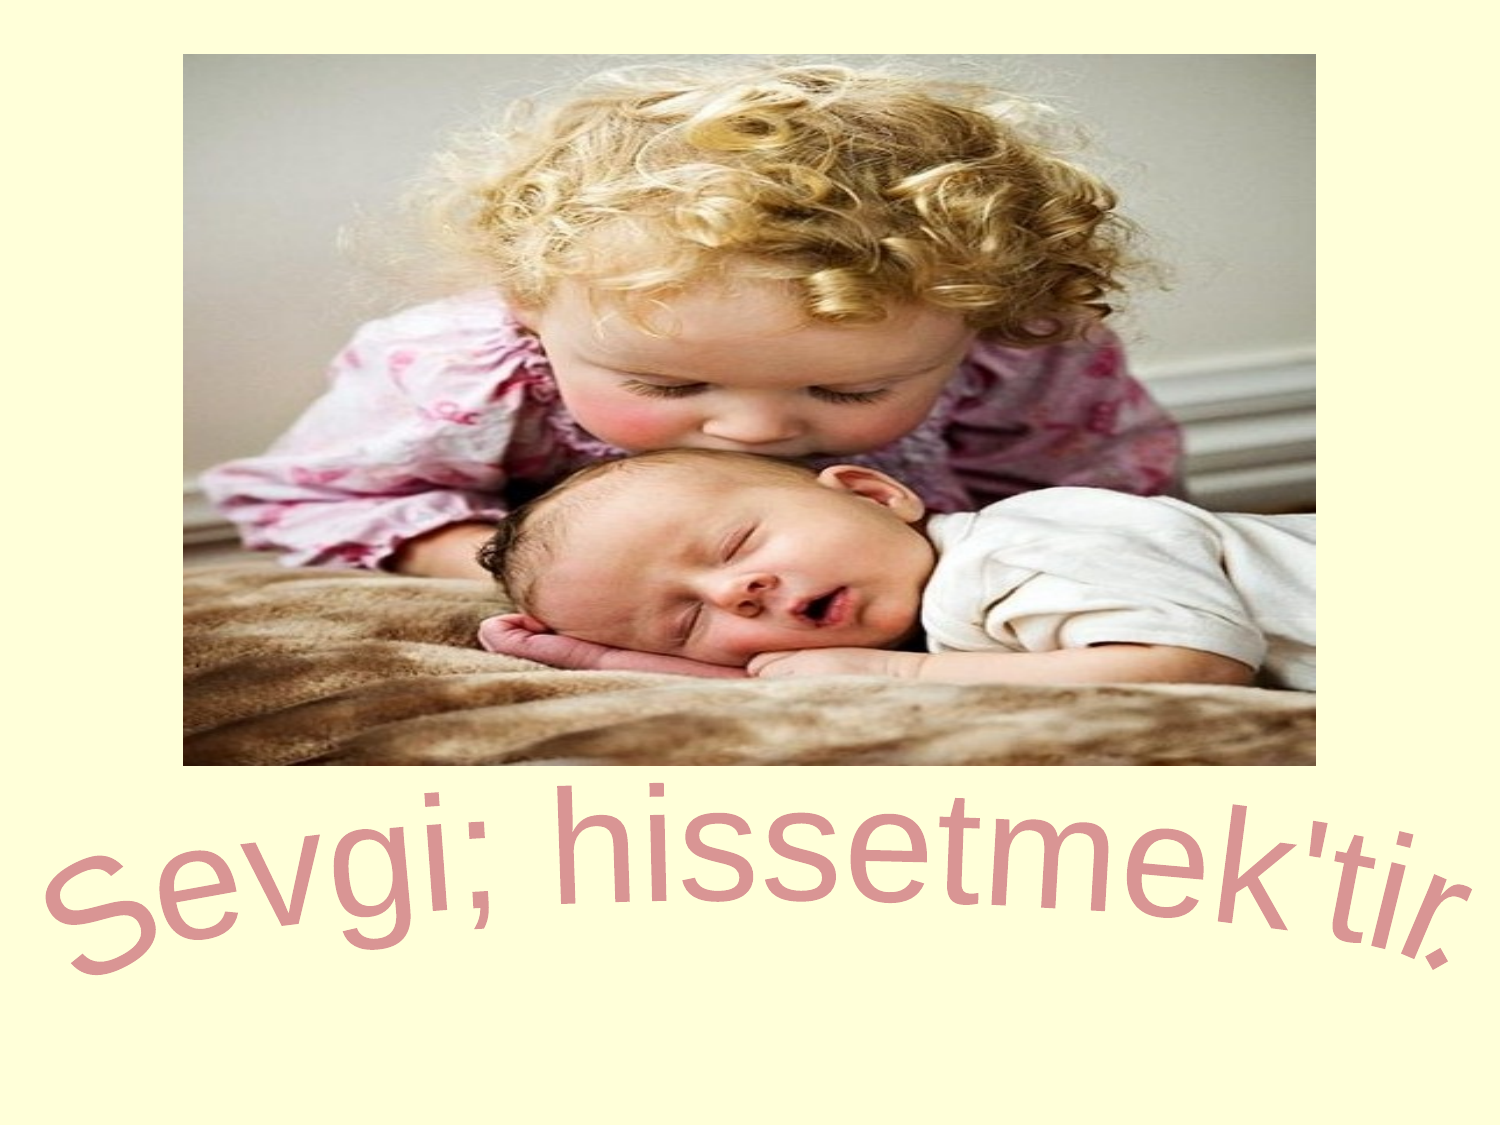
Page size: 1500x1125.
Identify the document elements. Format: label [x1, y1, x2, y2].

picture [182, 54, 1316, 766]
